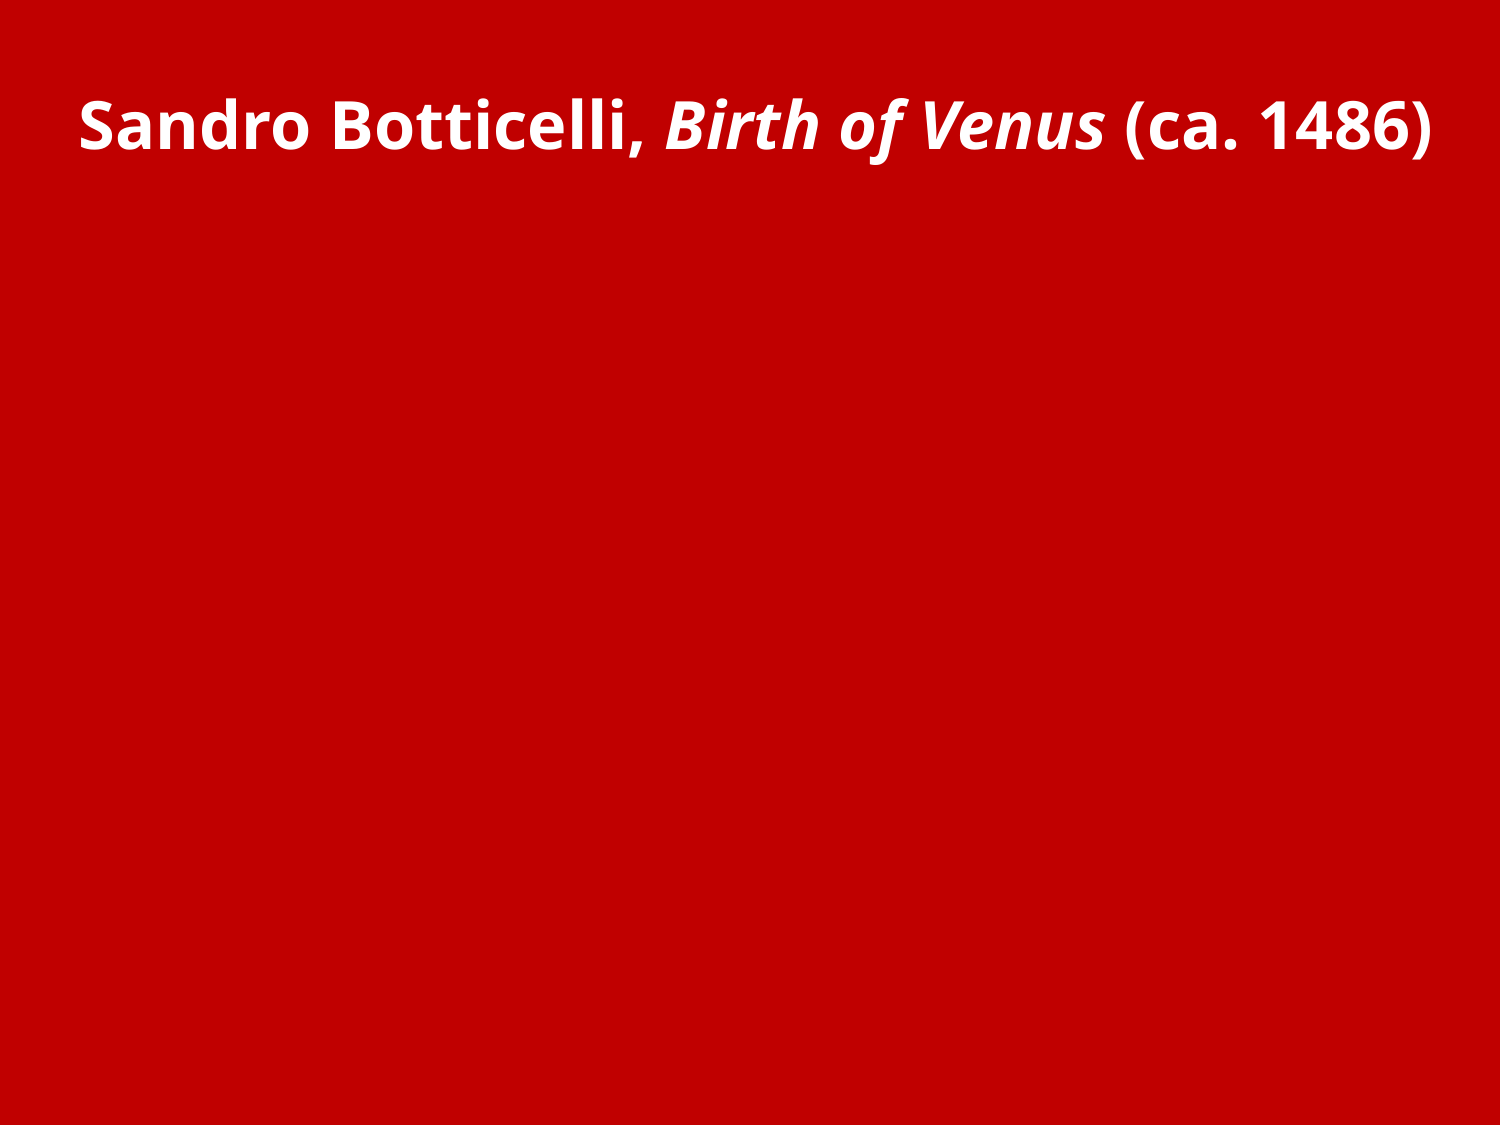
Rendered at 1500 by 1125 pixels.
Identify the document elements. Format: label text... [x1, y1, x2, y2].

title Sandro Botticelli, Birth of Venus (ca. 1486) [12, 45, 1500, 200]
